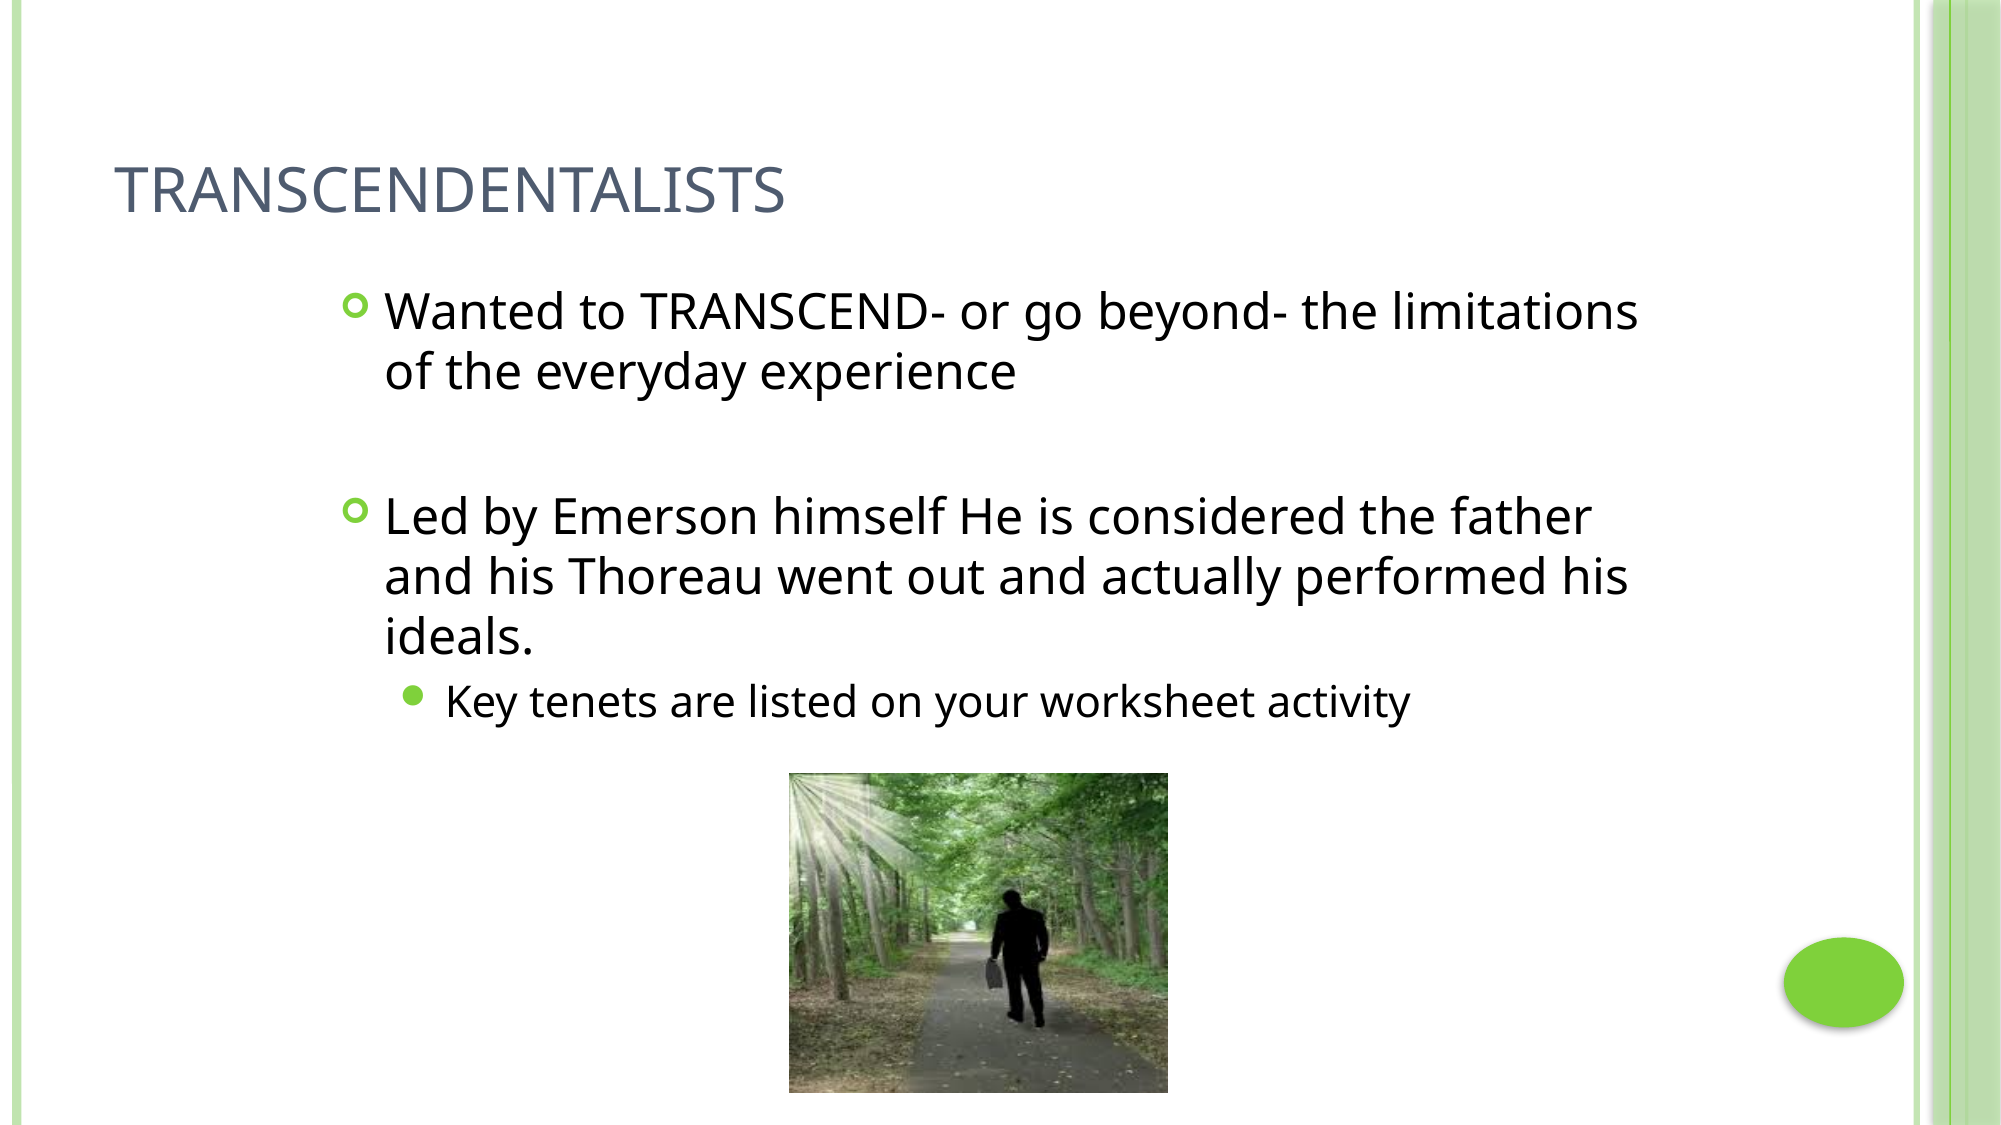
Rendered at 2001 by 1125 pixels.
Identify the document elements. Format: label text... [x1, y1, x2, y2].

picture [789, 772, 1168, 1093]
title Transcendentalists [99, 45, 1734, 233]
list Wanted to TRANSCEND- or go beyond- the limitations of the everyday experience Led by Emerson himself He is considered the father and his Thoreau went out and actually performed his ideals. Key tenets are listed on your worksheet activity [324, 200, 1675, 1010]
